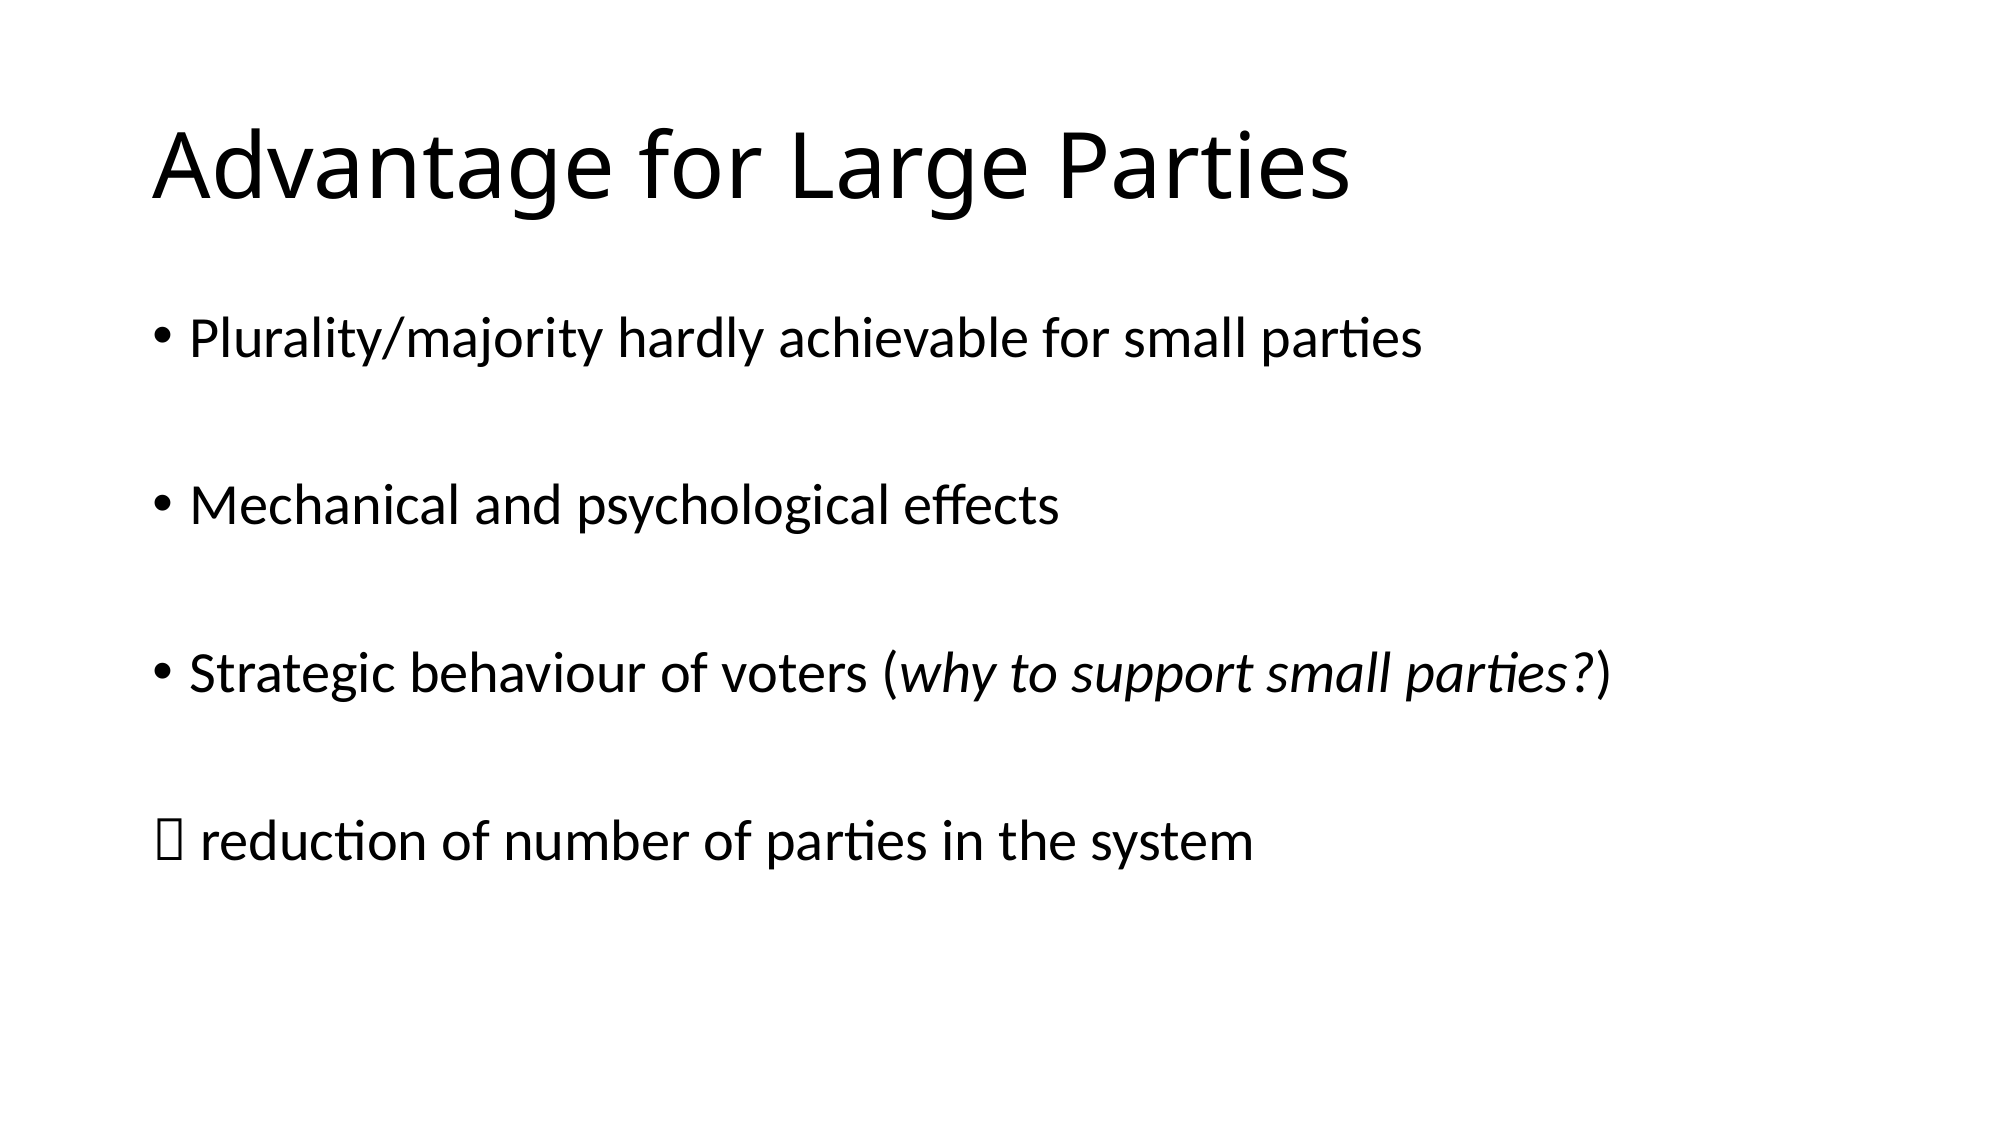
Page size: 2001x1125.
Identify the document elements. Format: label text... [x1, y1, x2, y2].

title Advantage for Large Parties [137, 59, 1863, 278]
list Plurality/majority hardly achievable for small parties Mechanical and psychological effects Strategic behaviour of voters (why to support small parties?)  reduction of number of parties in the system [137, 299, 1863, 1014]
